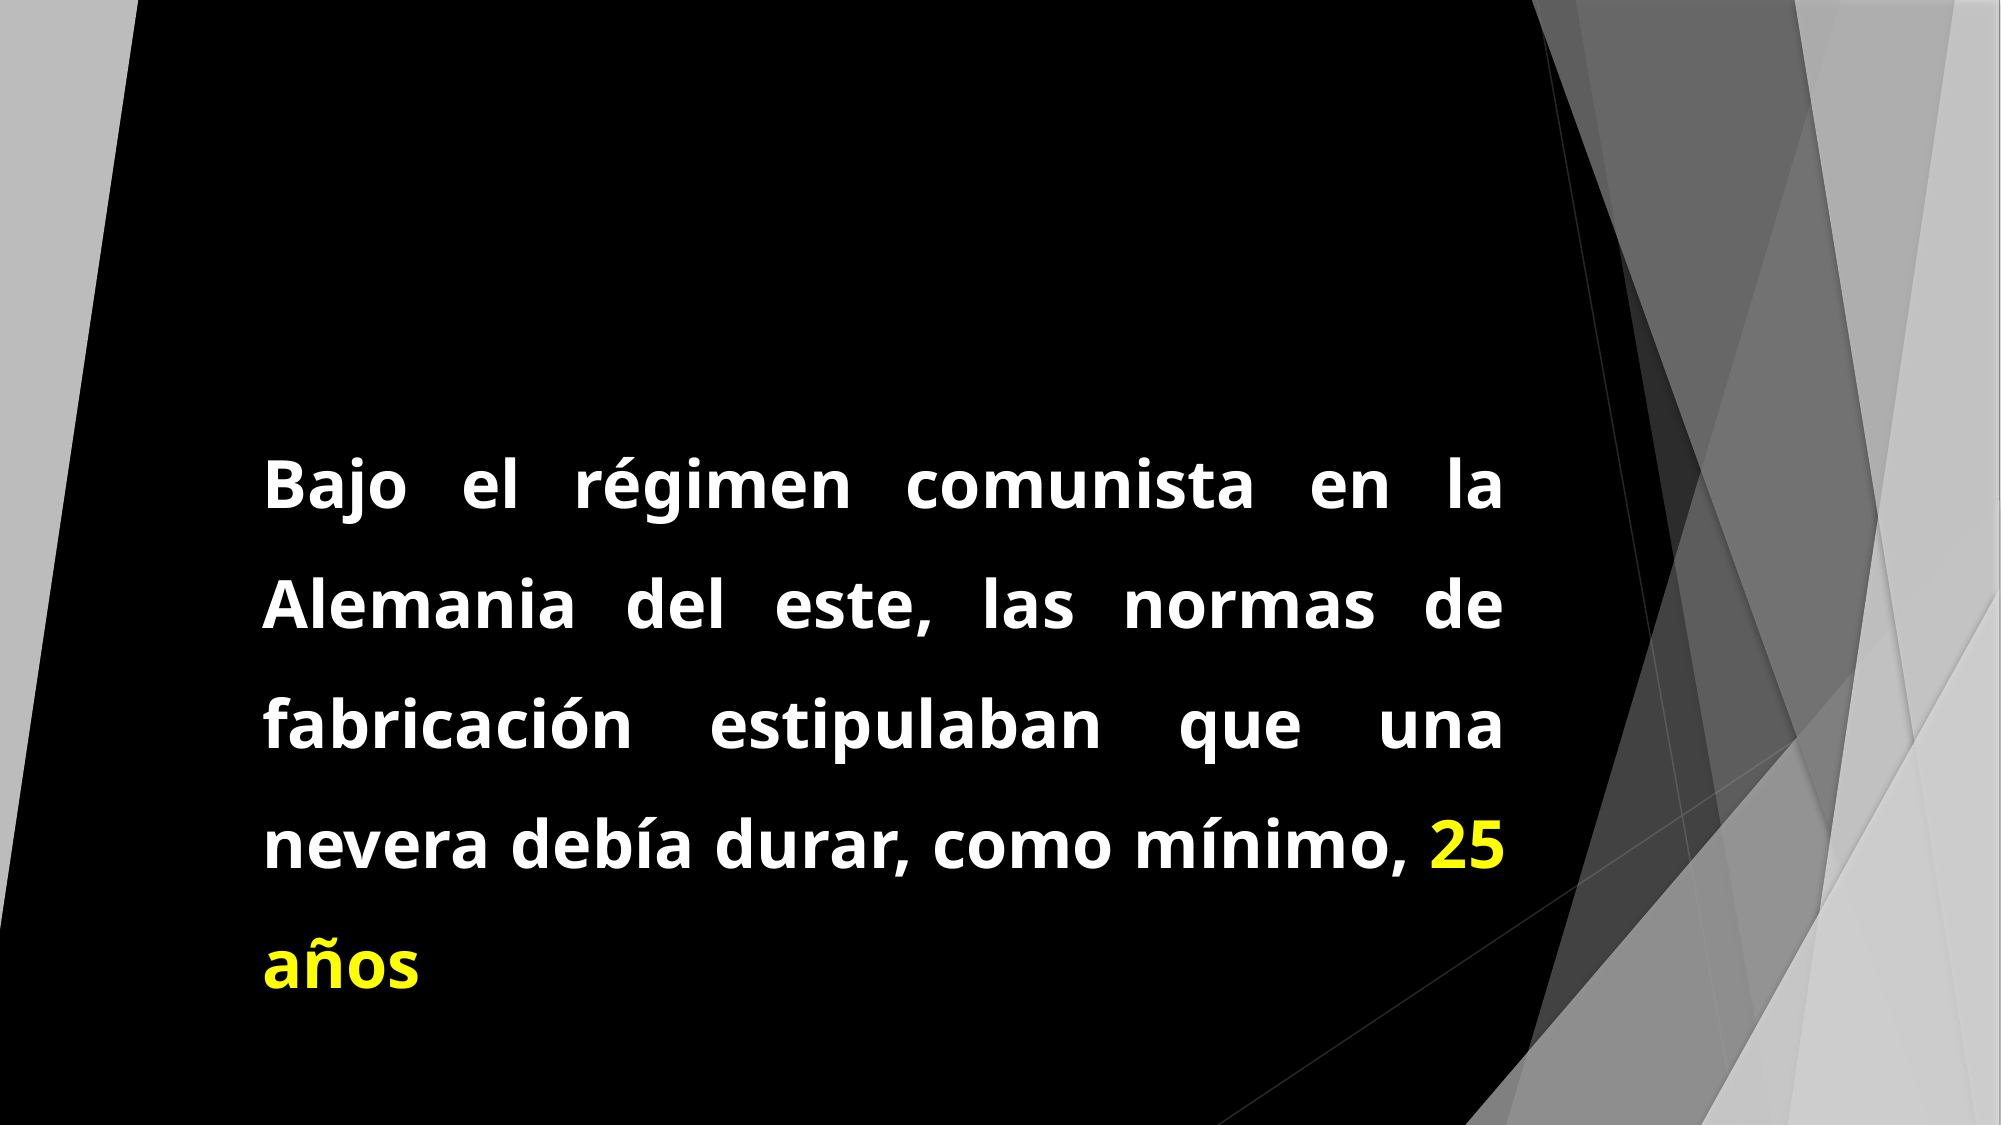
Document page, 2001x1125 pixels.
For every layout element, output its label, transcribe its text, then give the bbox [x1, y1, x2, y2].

subtitle Bajo el régimen comunista en la Alemania del este, las normas de fabricación estipulaban que una nevera debía durar, como mínimo, 25 años [247, 394, 1522, 845]
